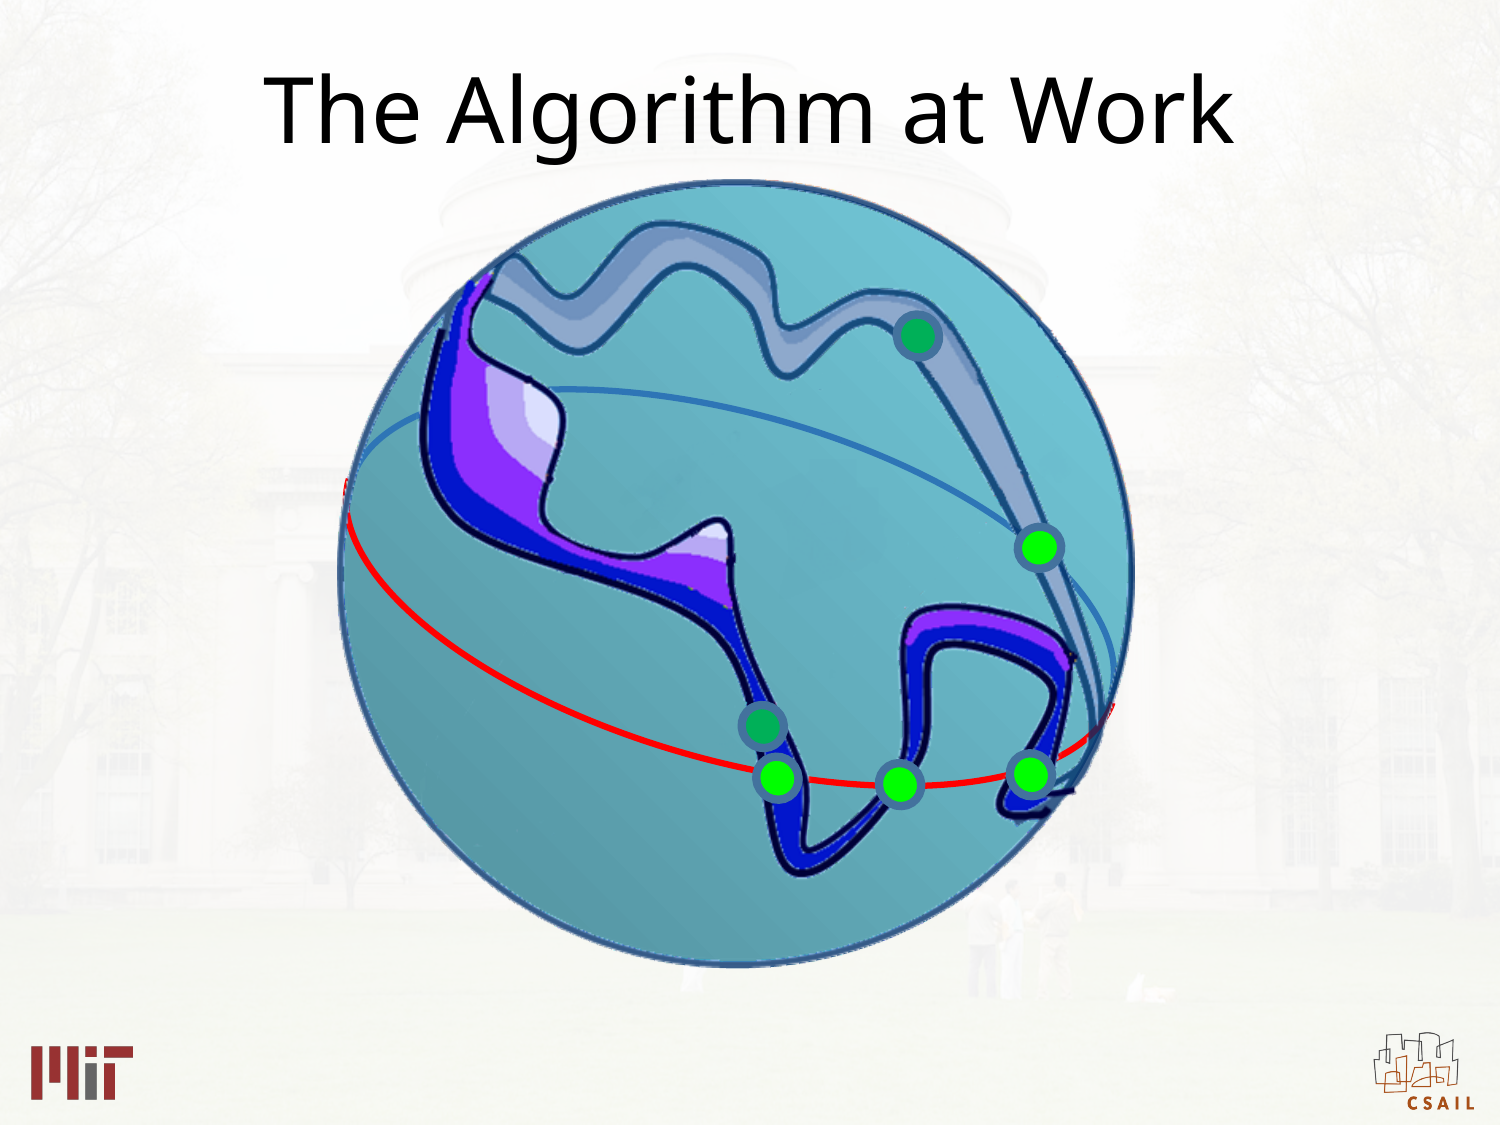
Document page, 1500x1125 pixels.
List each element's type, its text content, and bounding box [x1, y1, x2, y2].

text_box The Algorithm at Work [74, 12, 1425, 200]
picture [26, 1042, 137, 1103]
picture [337, 179, 1135, 968]
picture [1373, 1032, 1474, 1110]
